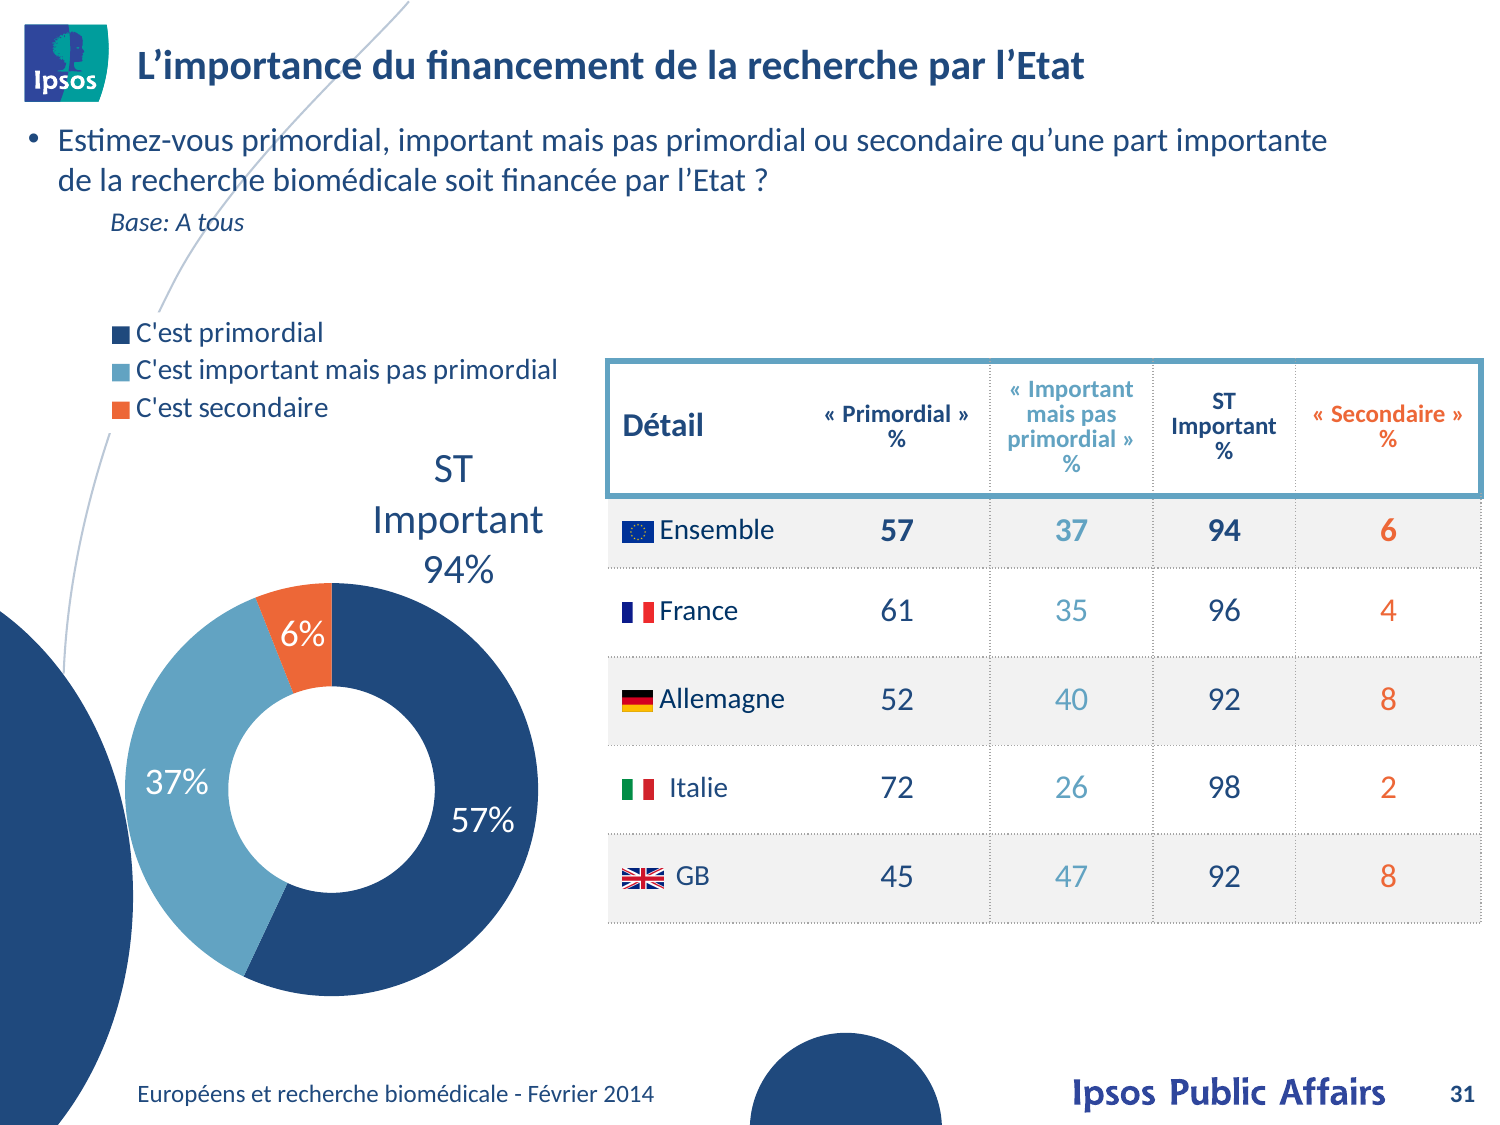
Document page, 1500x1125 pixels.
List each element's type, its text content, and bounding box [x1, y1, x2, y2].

table_cell 8 [1296, 657, 1481, 745]
table_cell 4 [1296, 568, 1481, 657]
table_cell 2 [1296, 745, 1481, 834]
slide_number 31 [1427, 1077, 1476, 1108]
table_cell 98 [1156, 745, 1296, 834]
table_cell 96 [1156, 568, 1296, 657]
table_cell 92 [1156, 657, 1296, 745]
title L’importance du financement de la recherche par l’Etat [137, 15, 1477, 117]
text_box Base: A tous [95, 196, 295, 245]
table_header « Secondaire » % [1296, 364, 1478, 493]
list Estimez-vous primordial, important mais pas primordial ou secondaire qu’une part importante de la recherche biomédicale soit financée par l’Etat ? [27, 118, 1365, 200]
table_cell 92 [1156, 834, 1296, 923]
table_header ST Important % [1156, 364, 1296, 493]
table_cell 8 [1296, 834, 1481, 923]
table_cell 94 [1156, 499, 1296, 568]
chart [0, 299, 1153, 1108]
table_cell 6 [1296, 499, 1481, 568]
